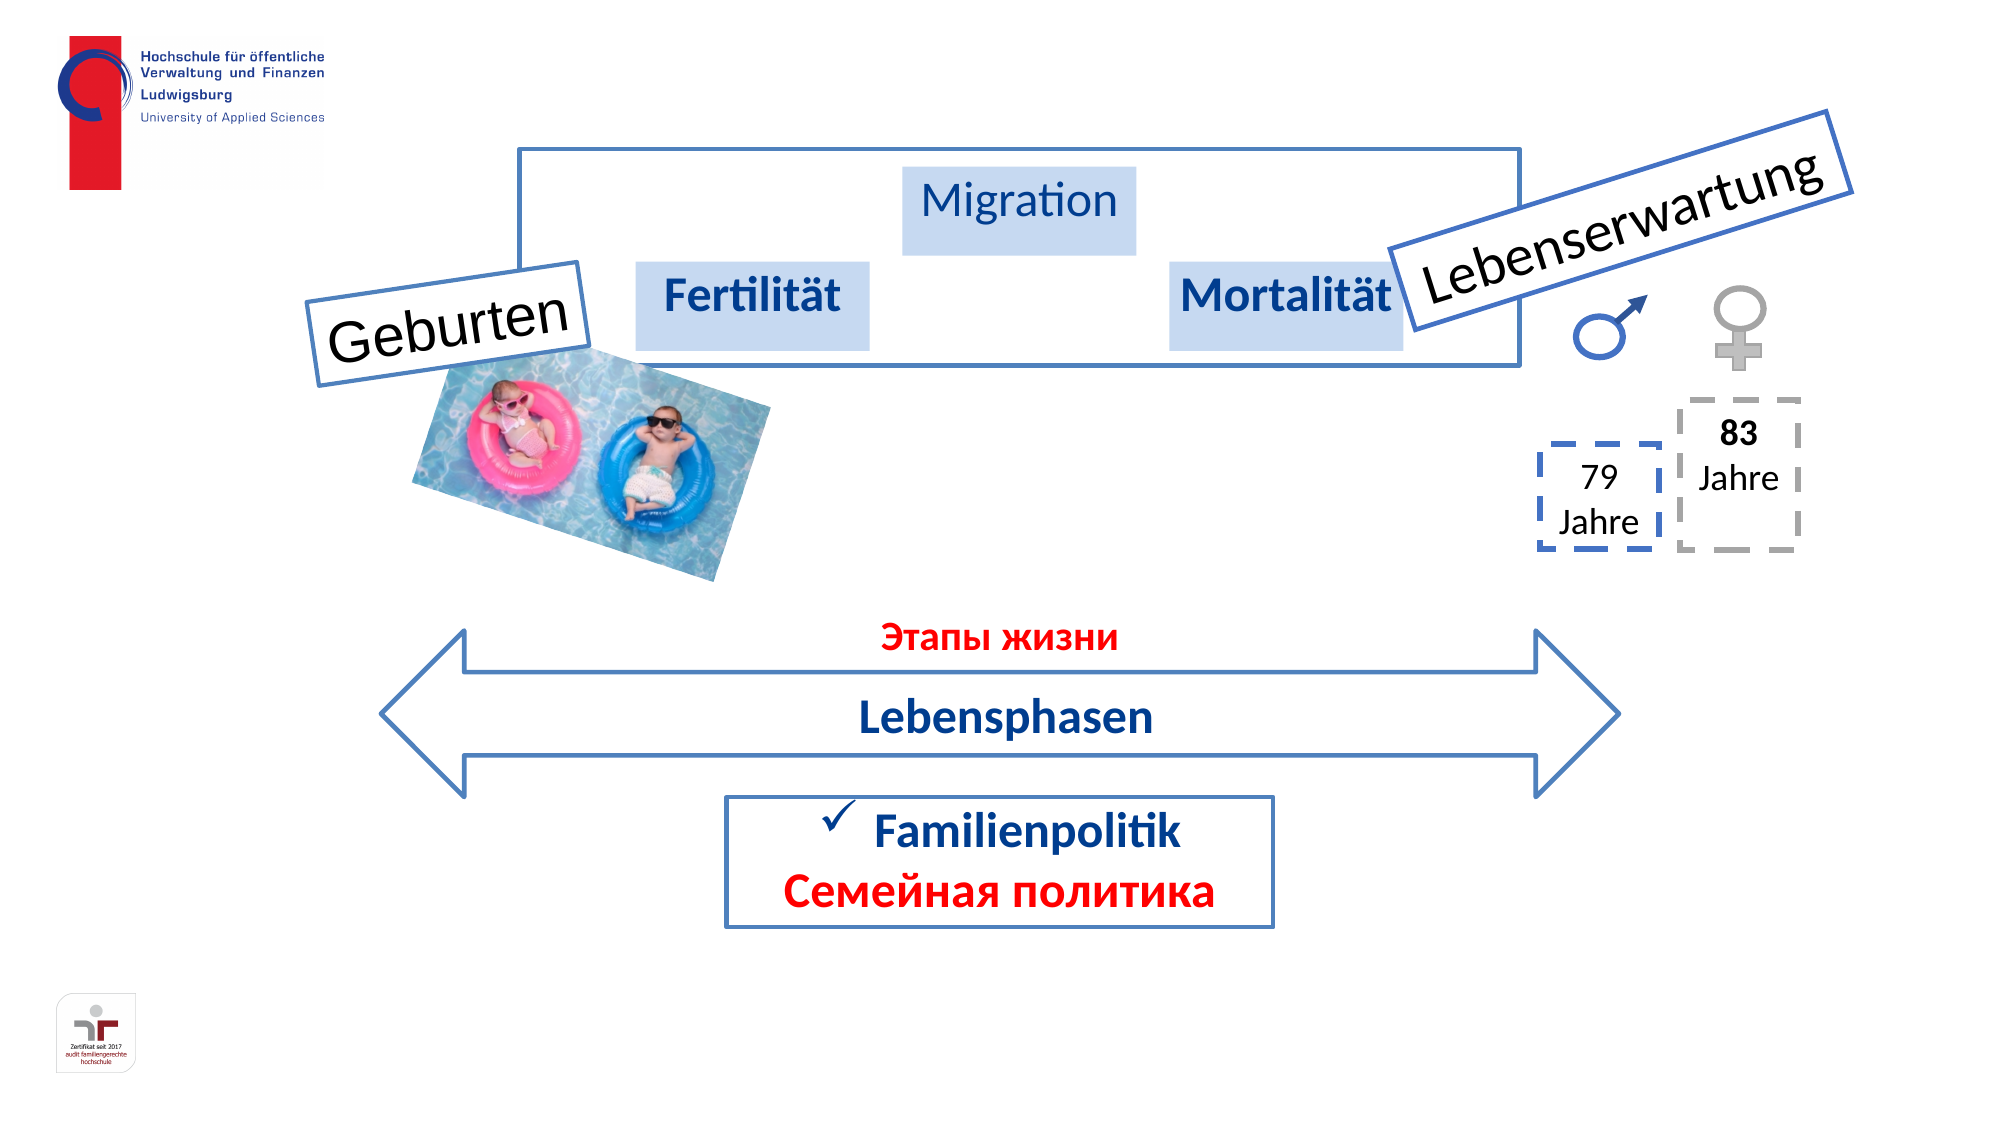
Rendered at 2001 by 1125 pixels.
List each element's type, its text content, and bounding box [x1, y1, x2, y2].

text_box [1716, 331, 1762, 371]
text_box Mortalität [1169, 261, 1404, 351]
text_box [380, 630, 1619, 798]
text_box 79 Jahre [1540, 444, 1659, 550]
text_box [517, 147, 1522, 368]
text_box Familienpolitik Семейная политика [724, 795, 1275, 929]
picture [56, 993, 136, 1073]
text_box Этапы жизни [500, 601, 1500, 666]
text_box [1575, 316, 1623, 358]
text_box 83 Jahre [1679, 400, 1799, 550]
text_box Migration [902, 166, 1137, 256]
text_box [1615, 294, 1649, 323]
text_box Lebensphasen [506, 675, 1507, 751]
text_box Lebenserwartung [1389, 111, 1852, 330]
text_box Fertilität [635, 261, 870, 351]
picture [412, 348, 770, 581]
text_box [1716, 288, 1764, 329]
text_box Geburten [304, 259, 592, 388]
picture [57, 36, 324, 190]
